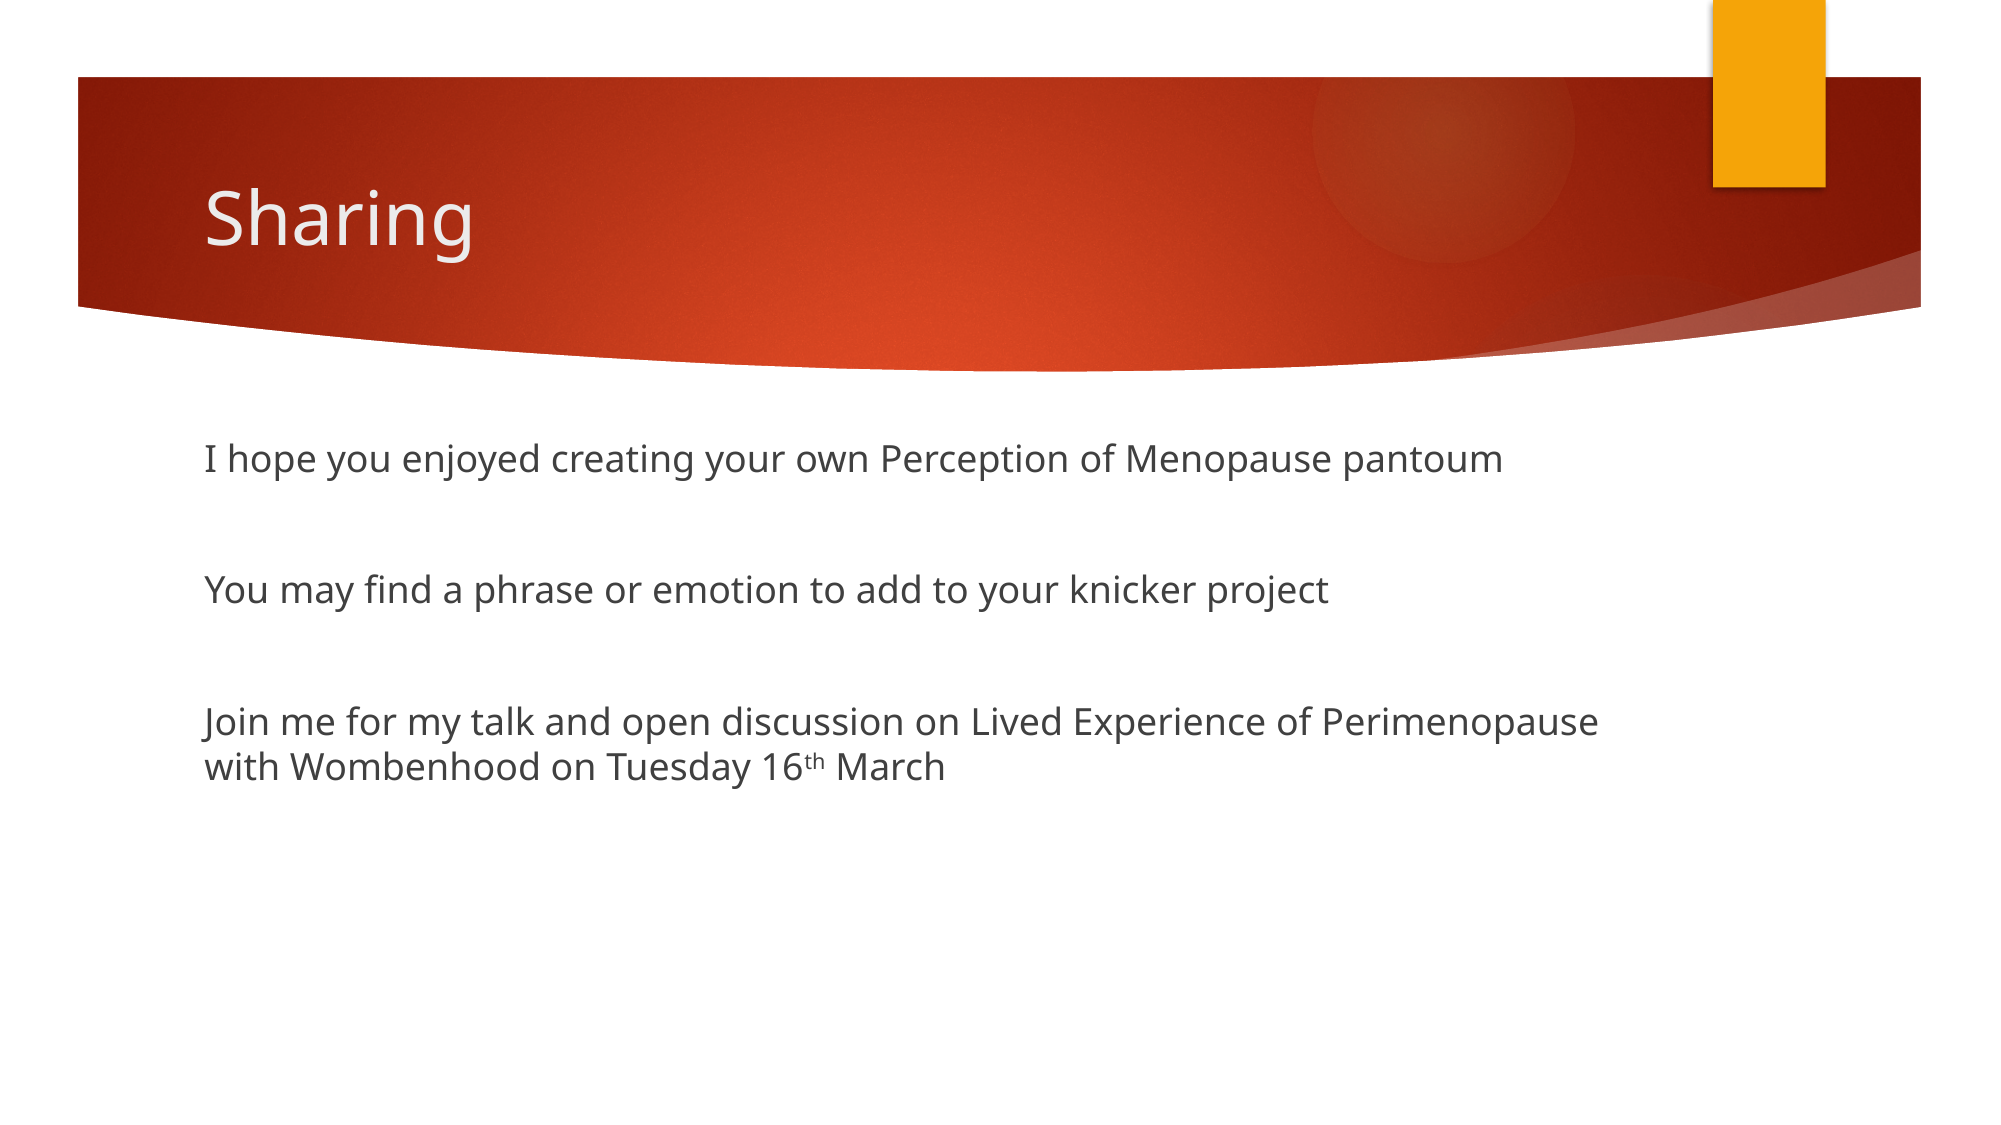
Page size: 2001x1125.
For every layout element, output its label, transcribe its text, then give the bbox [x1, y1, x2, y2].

list I hope you enjoyed creating your own Perception of Menopause pantoum You may find a phrase or emotion to add to your knicker project Join me for my talk and open discussion on Lived Experience of Perimenopause with Wombenhood on Tuesday 16th March [189, 427, 1627, 988]
title Sharing [189, 155, 1627, 275]
